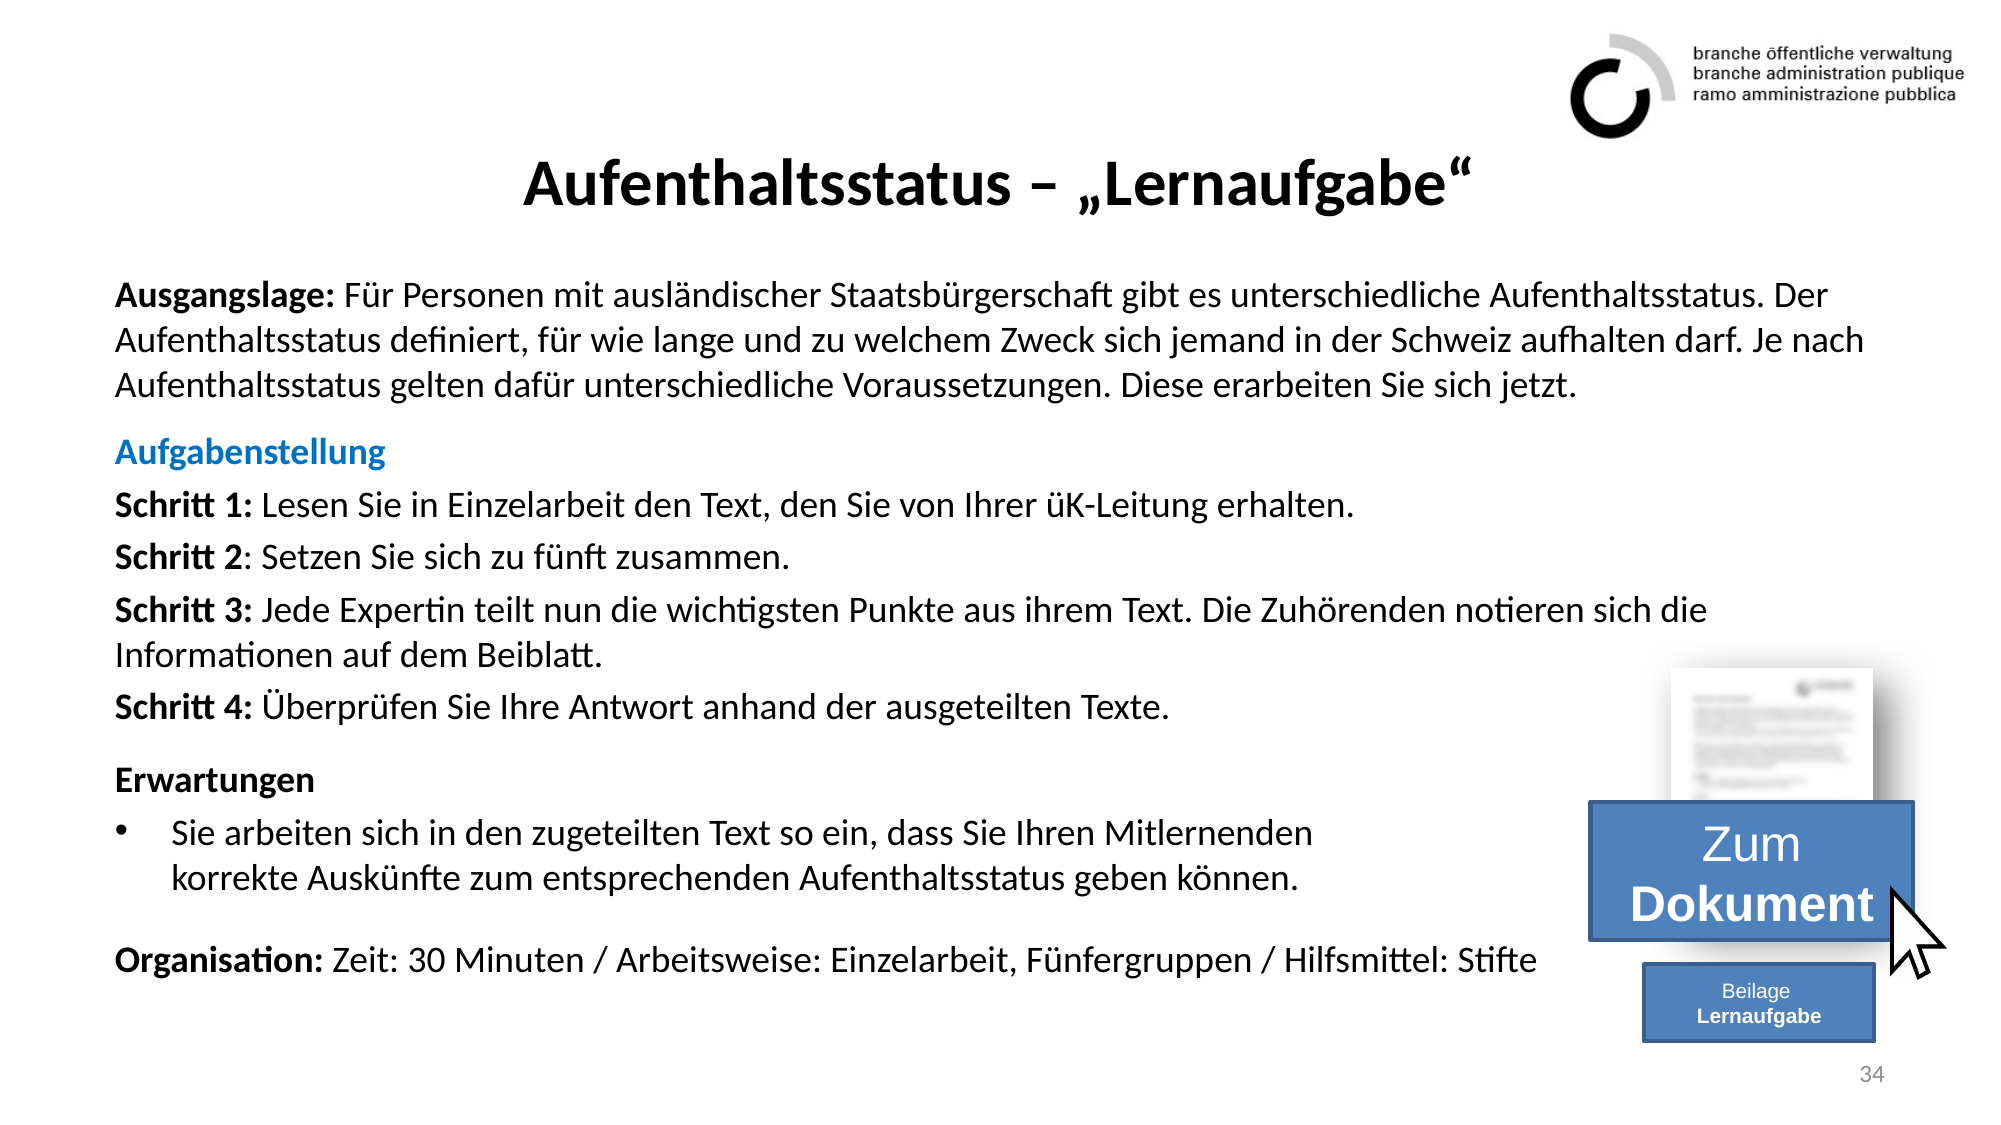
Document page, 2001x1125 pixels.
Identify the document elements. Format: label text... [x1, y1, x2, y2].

picture [1566, 28, 1975, 147]
text_box Zum Dokument [1588, 800, 1915, 942]
slide_number 34 [1433, 1042, 1900, 1103]
text_box Beilage Lernaufgabe [1642, 962, 1876, 1043]
title Aufenthaltsstatus – „Lernaufgabe“ [99, 125, 1900, 233]
list Ausgangslage: Für Personen mit ausländischer Staatsbürgerschaft gibt es unterschiedliche Aufenthaltsstatus. Der Aufenthaltsstatus definiert, für wie lange und zu welchem Zweck sich jemand in der Schweiz aufhalten darf. Je nach Aufenthaltsstatus gelten dafür unterschiedliche Voraussetzungen. Diese erarbeiten Sie sich jetzt. Aufgabenstellung Schritt 1: Lesen Sie in Einzelarbeit den Text, den Sie von Ihrer üK-Leitung erhalten. Schritt 2: Setzen Sie sich zu fünft zusammen. Schritt 3: Jede Expertin teilt nun die wichtigsten Punkte aus ihrem Text. Die Zuhörenden notieren sich die Informationen auf dem Beiblatt. Schritt 4: Überprüfen Sie Ihre Antwort anhand der ausgeteilten Texte. Erwartungen Sie arbeiten sich in den zugeteilten Text so ein, dass Sie Ihren Mitlernenden korrekte Auskünfte zum entsprechenden Aufenthaltsstatus geben können. Organisation: Zeit: 30 Minuten / Arbeitsweise: Einzelarbeit, Fünfergruppen / Hilfsmittel: Stifte [99, 262, 1900, 1005]
picture [1671, 668, 1873, 925]
picture [1890, 885, 1947, 980]
